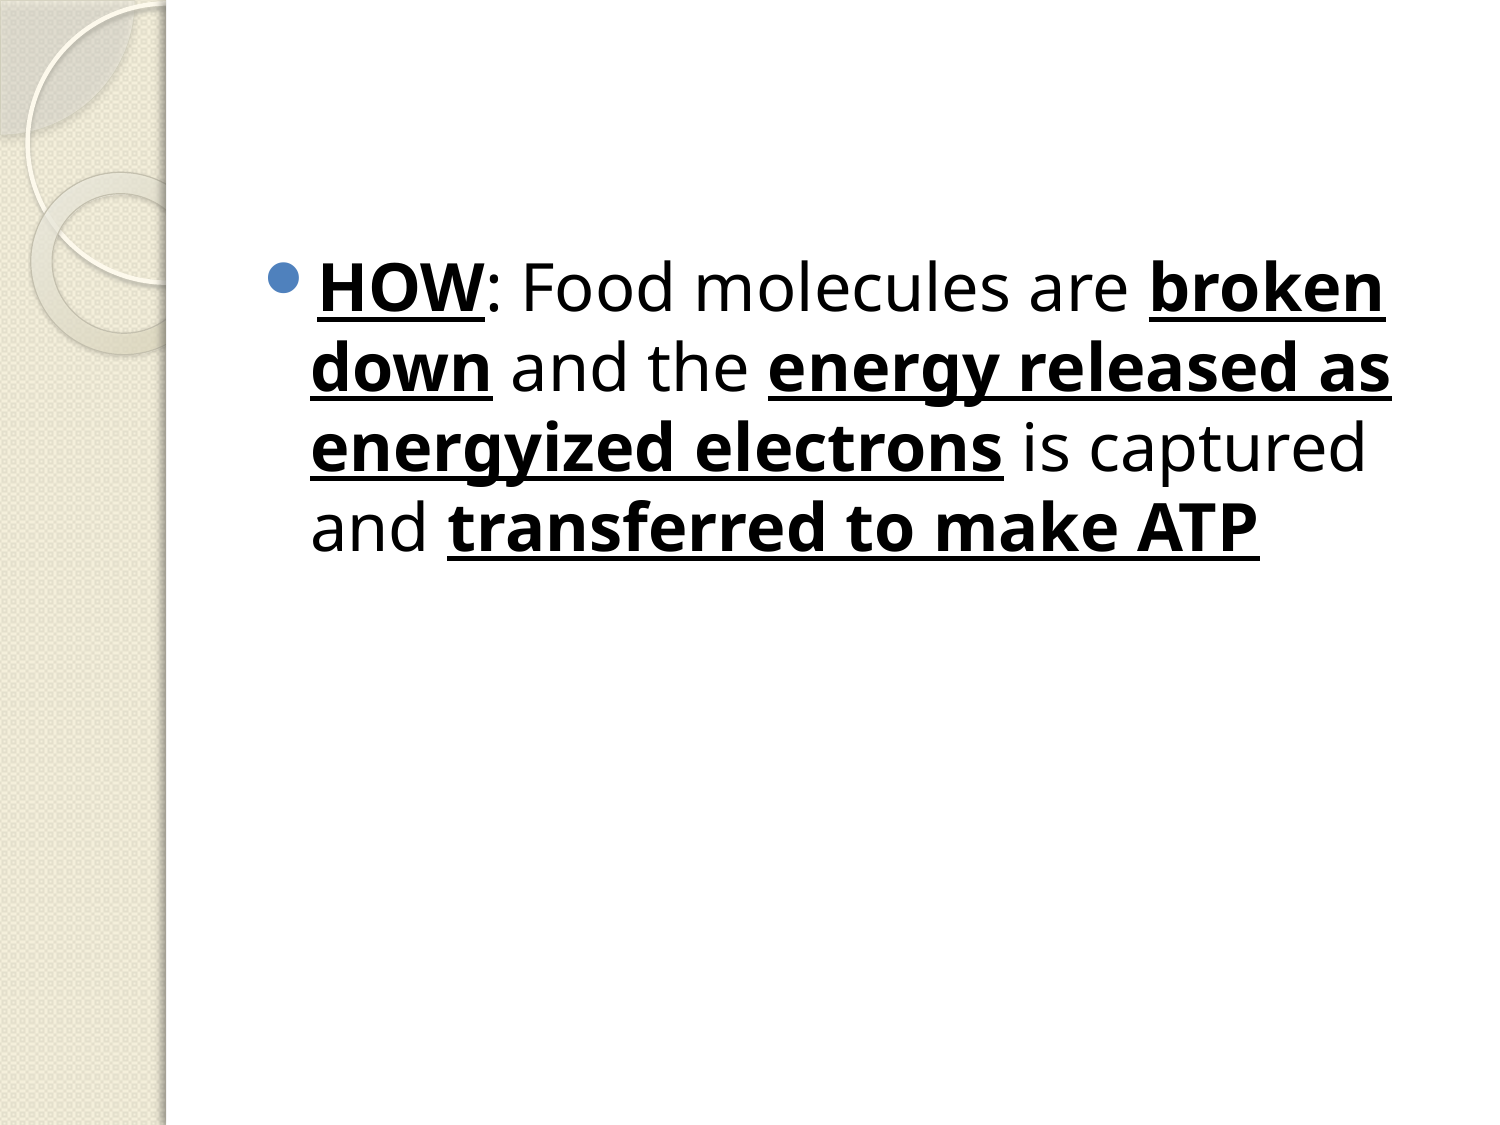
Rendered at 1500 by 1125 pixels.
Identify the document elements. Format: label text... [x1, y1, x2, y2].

list HOW: Food molecules are broken down and the energy released as energyized electrons is captured and transferred to make ATP [235, 237, 1466, 1025]
